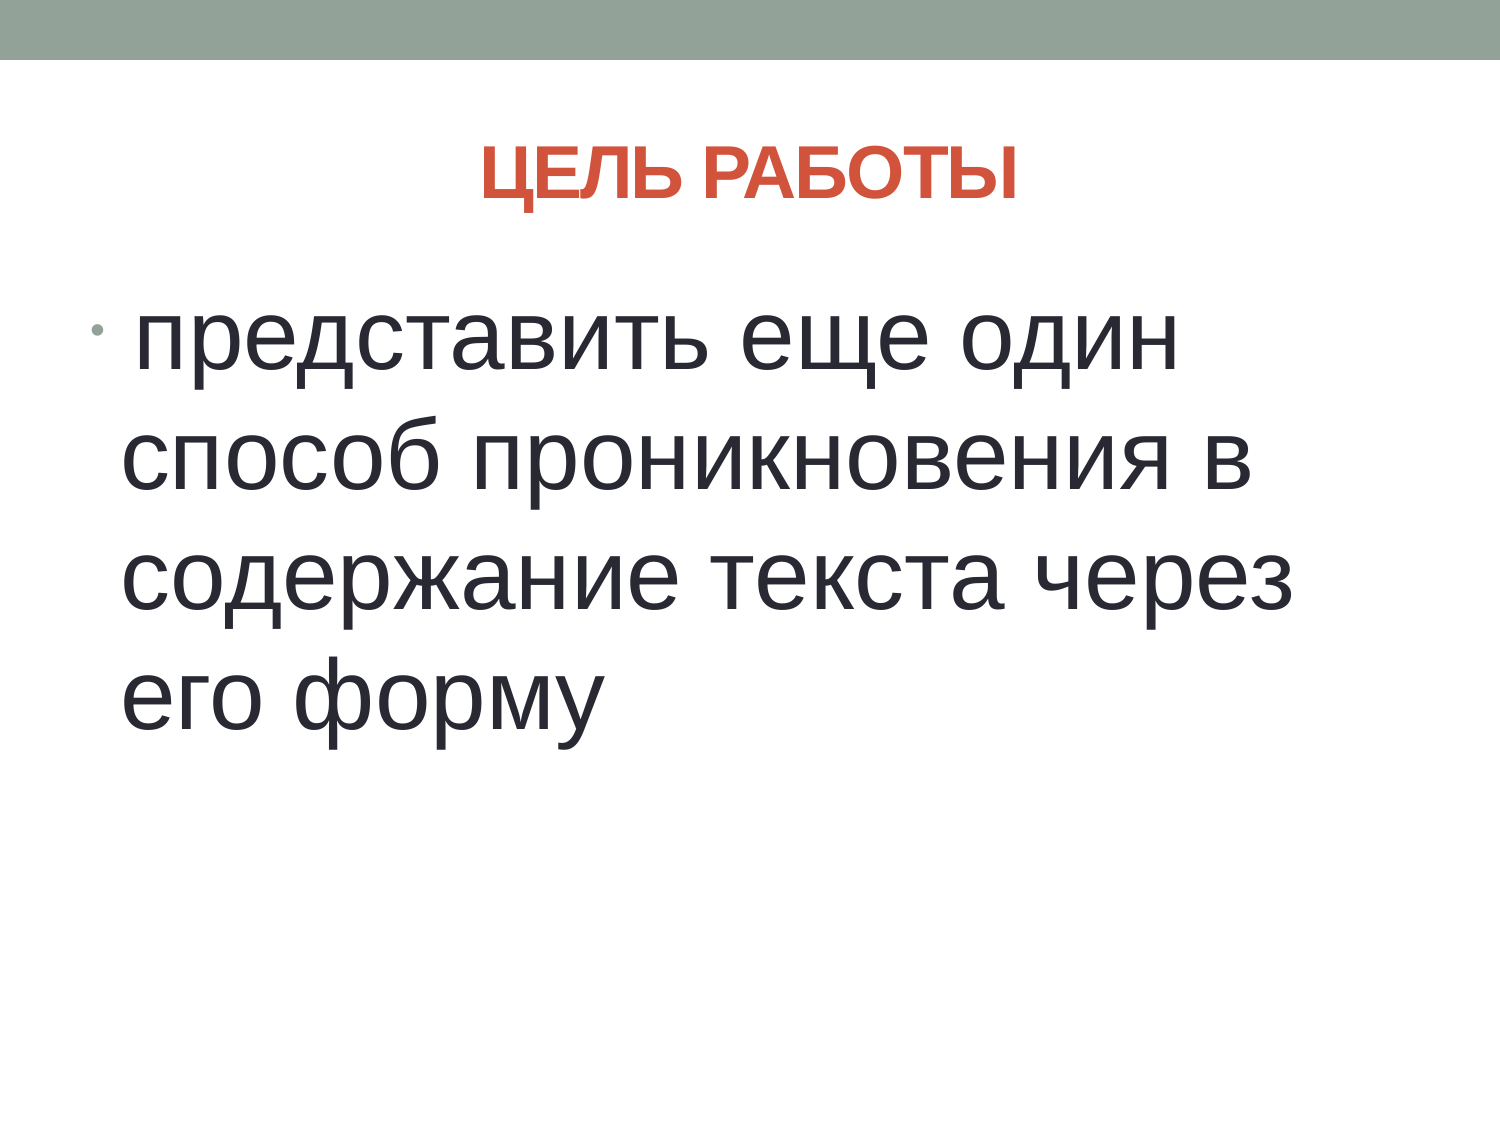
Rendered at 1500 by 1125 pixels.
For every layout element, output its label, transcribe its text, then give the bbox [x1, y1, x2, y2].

title ЦЕЛЬ РАБОТЫ [75, 87, 1425, 250]
list представить еще один способ проникновения в содержание текста через его форму [75, 262, 1425, 1063]
